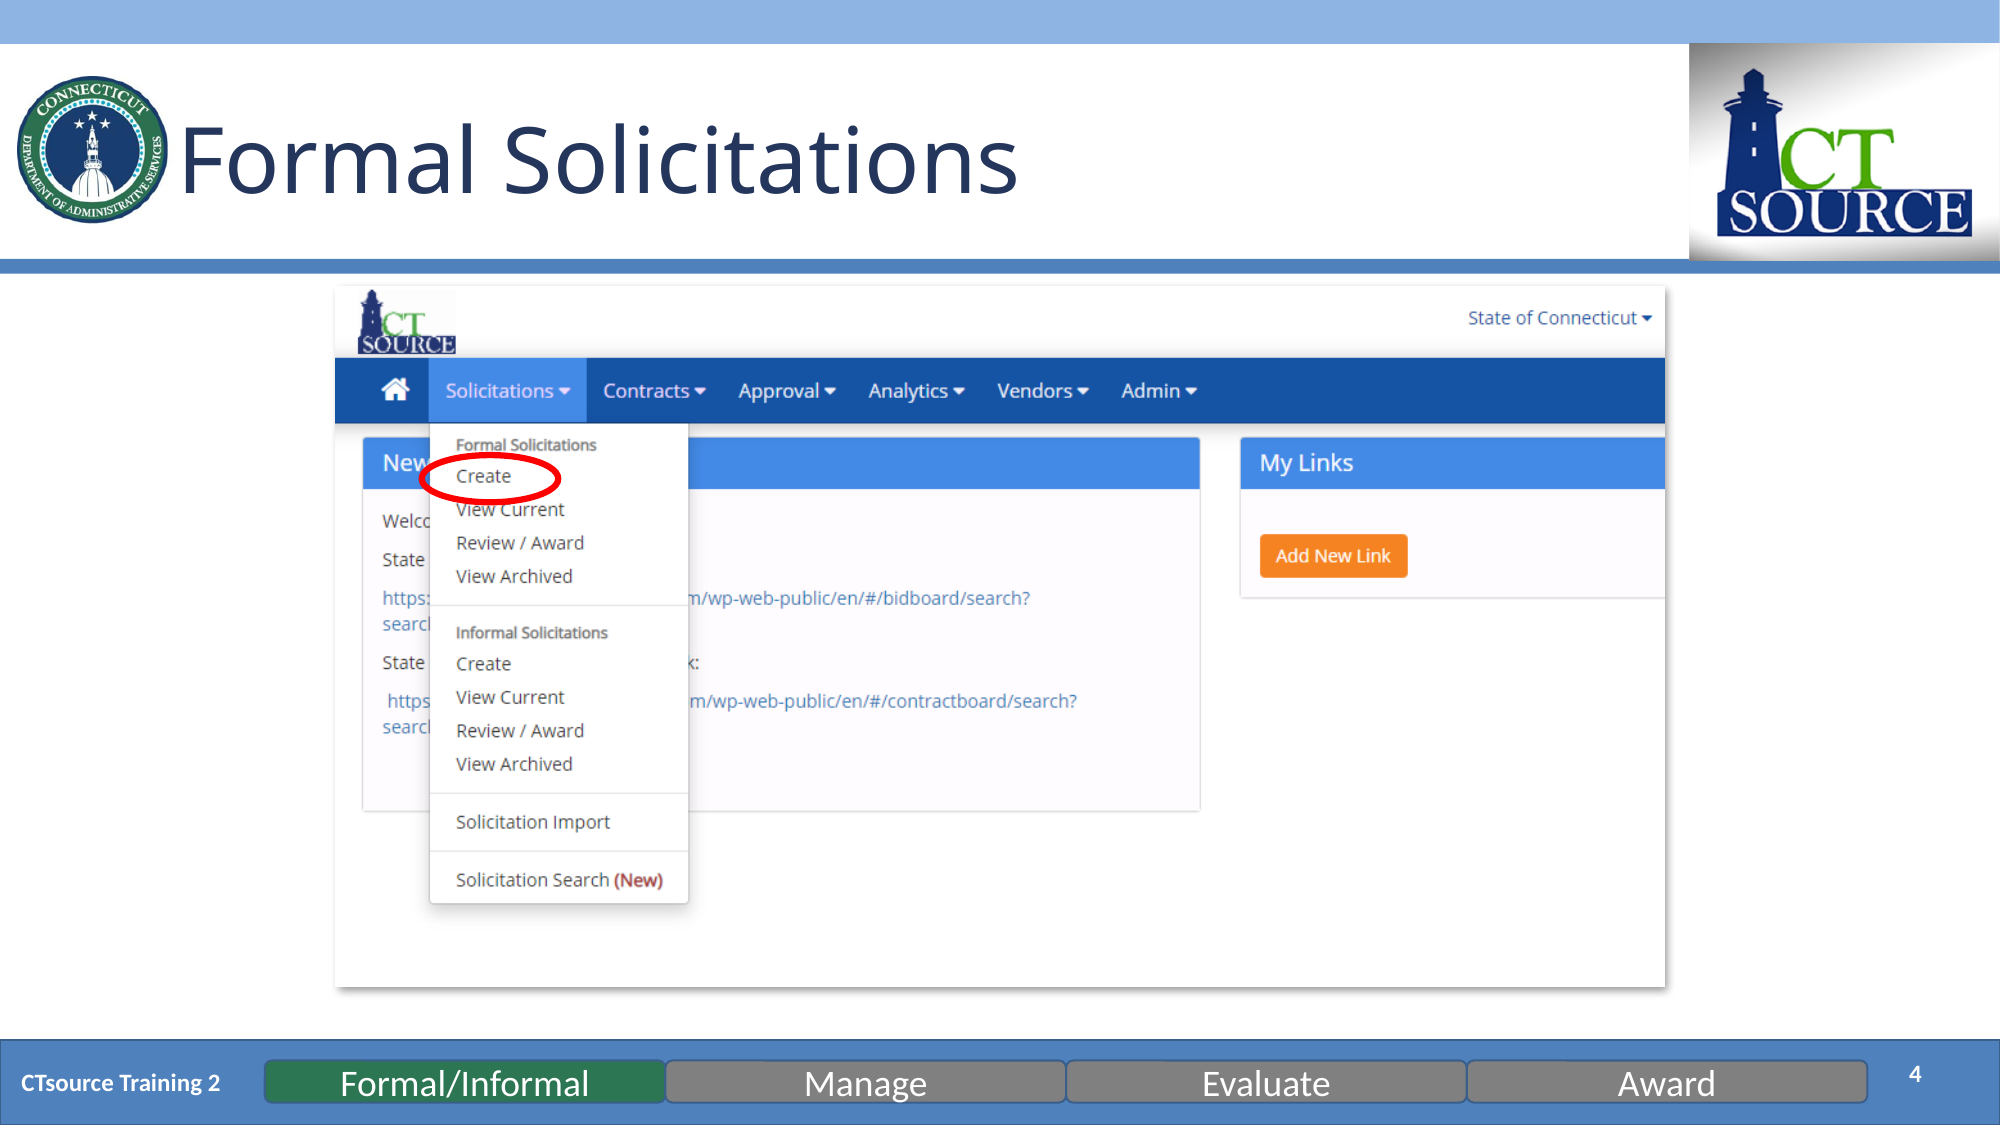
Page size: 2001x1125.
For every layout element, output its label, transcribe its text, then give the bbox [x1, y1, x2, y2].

text_box Award [1467, 1059, 1869, 1104]
text_box Formal/Informal [263, 1059, 665, 1104]
picture [334, 286, 1665, 987]
title Formal Solicitations [162, 55, 1372, 273]
picture [10, 73, 162, 227]
text_box [0, 1039, 2000, 1125]
slide_number 4 [1486, 1042, 1937, 1103]
text_box Evaluate [1065, 1059, 1468, 1104]
text_box CTsource Training 2 [6, 1051, 457, 1112]
picture [1689, 43, 2000, 261]
text_box Manage [664, 1059, 1066, 1104]
